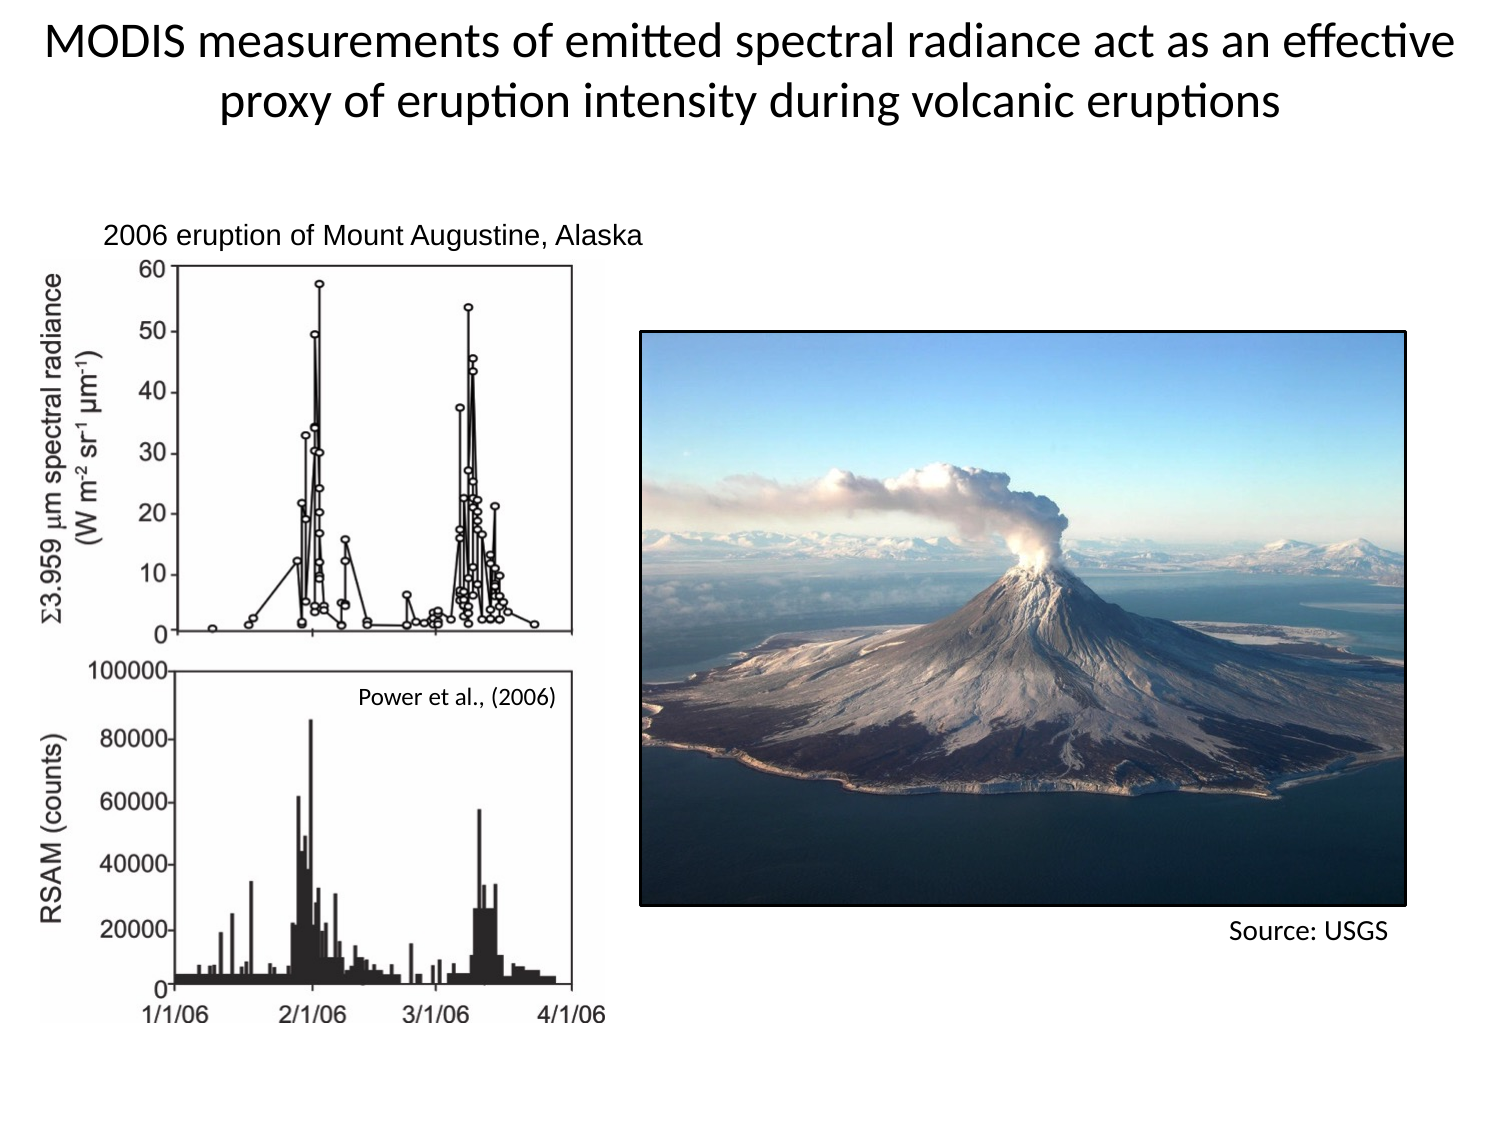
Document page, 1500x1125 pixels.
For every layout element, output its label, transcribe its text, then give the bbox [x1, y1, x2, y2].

text_box 2006 eruption of Mount Augustine, Alaska [88, 208, 659, 259]
picture [642, 332, 1405, 905]
picture [40, 259, 605, 1023]
text_box Source: USGS [1214, 912, 1404, 954]
text_box MODIS measurements of emitted spectral radiance act as an effective proxy of eruption intensity during volcanic eruptions [0, 0, 1500, 135]
